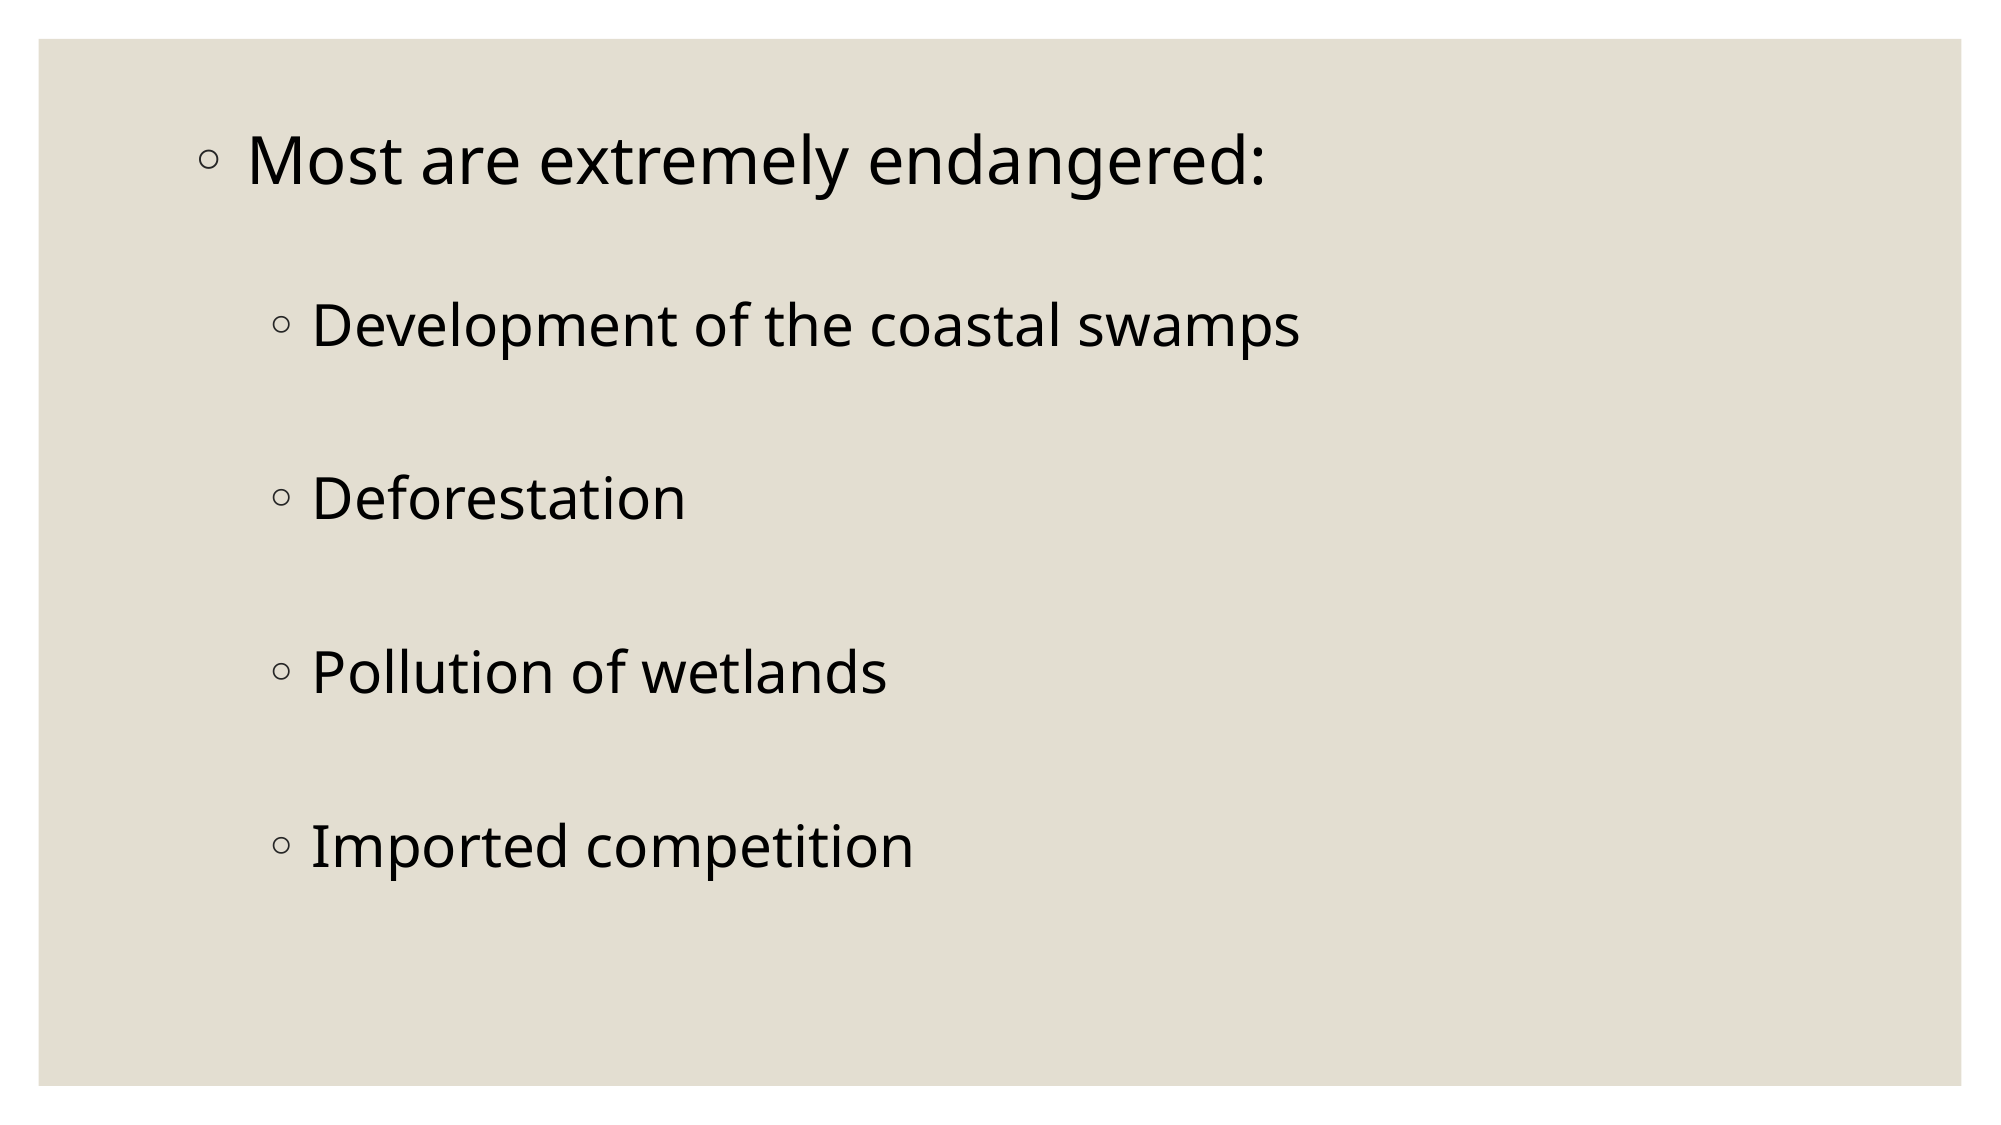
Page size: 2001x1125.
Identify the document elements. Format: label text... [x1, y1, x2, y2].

list Most are extremely endangered: Development of the coastal swamps Deforestation Pollution of wetlands Imported competition [174, 119, 1955, 960]
